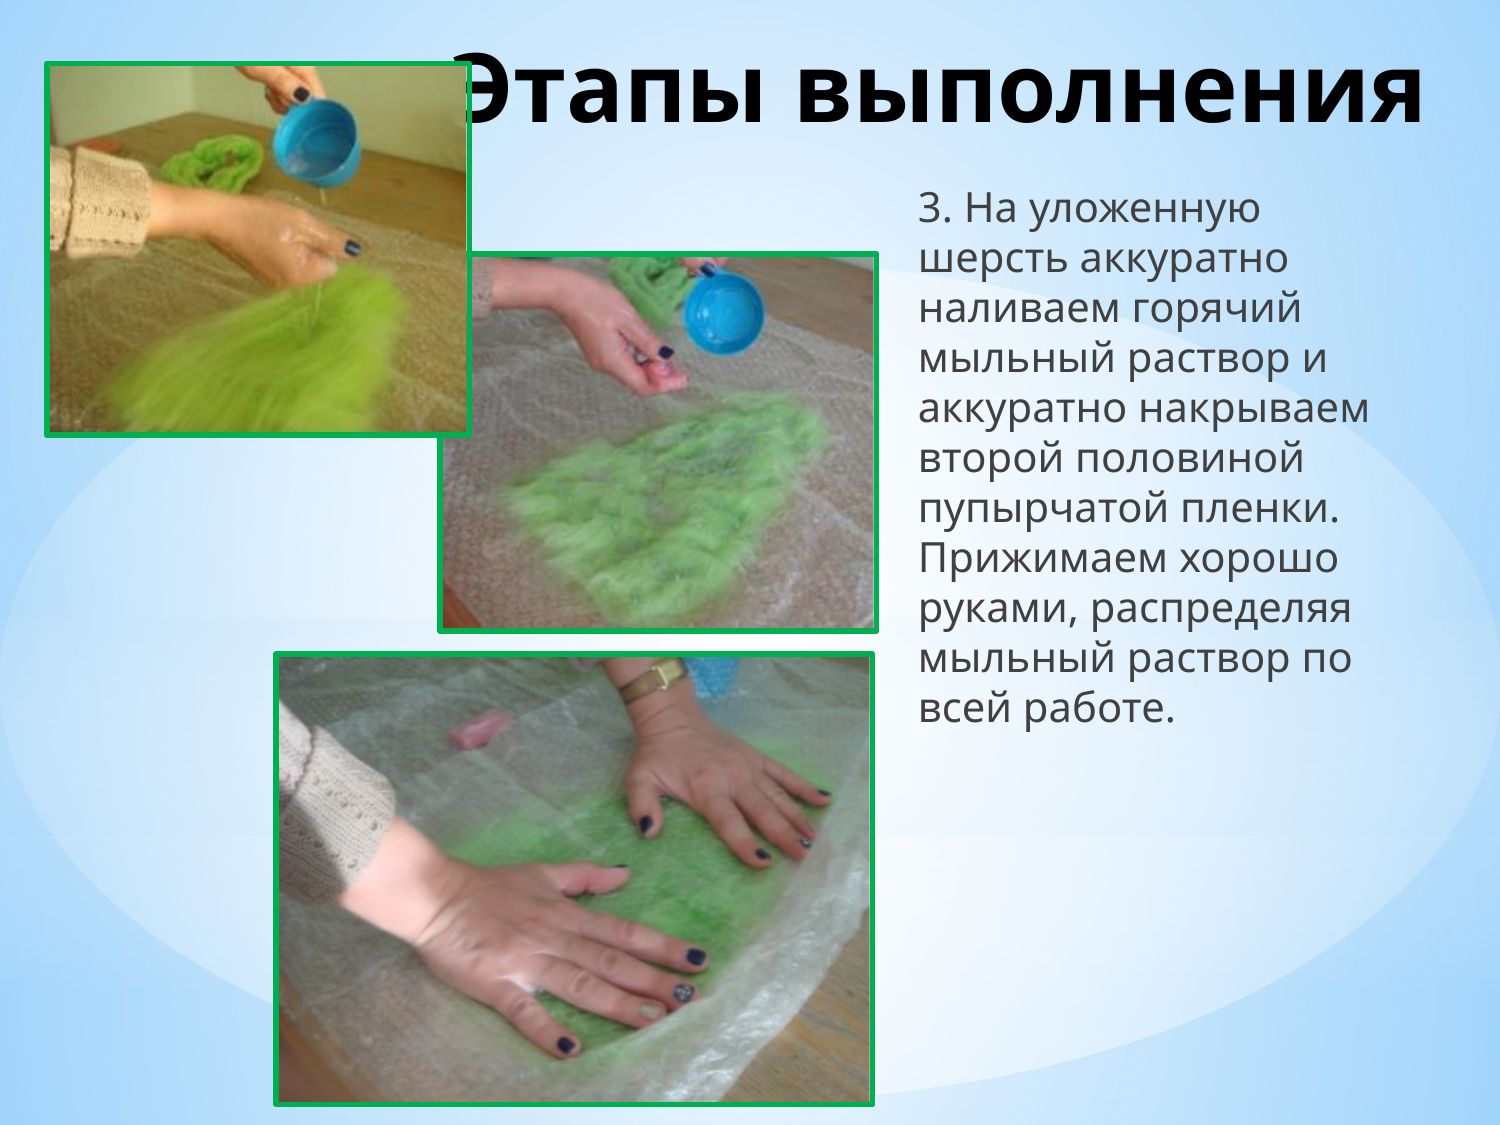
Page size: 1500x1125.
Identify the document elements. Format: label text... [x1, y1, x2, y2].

picture [278, 656, 870, 1102]
title Этапы выполнения [374, 19, 1443, 207]
list 3. На уложенную шерсть аккуратно наливаем горячий мыльный раствор и аккуратно накрываем второй половиной пупырчатой пленки. Прижимаем хорошо руками, распределяя мыльный раствор по всей работе. [896, 173, 1439, 744]
picture [49, 66, 874, 629]
